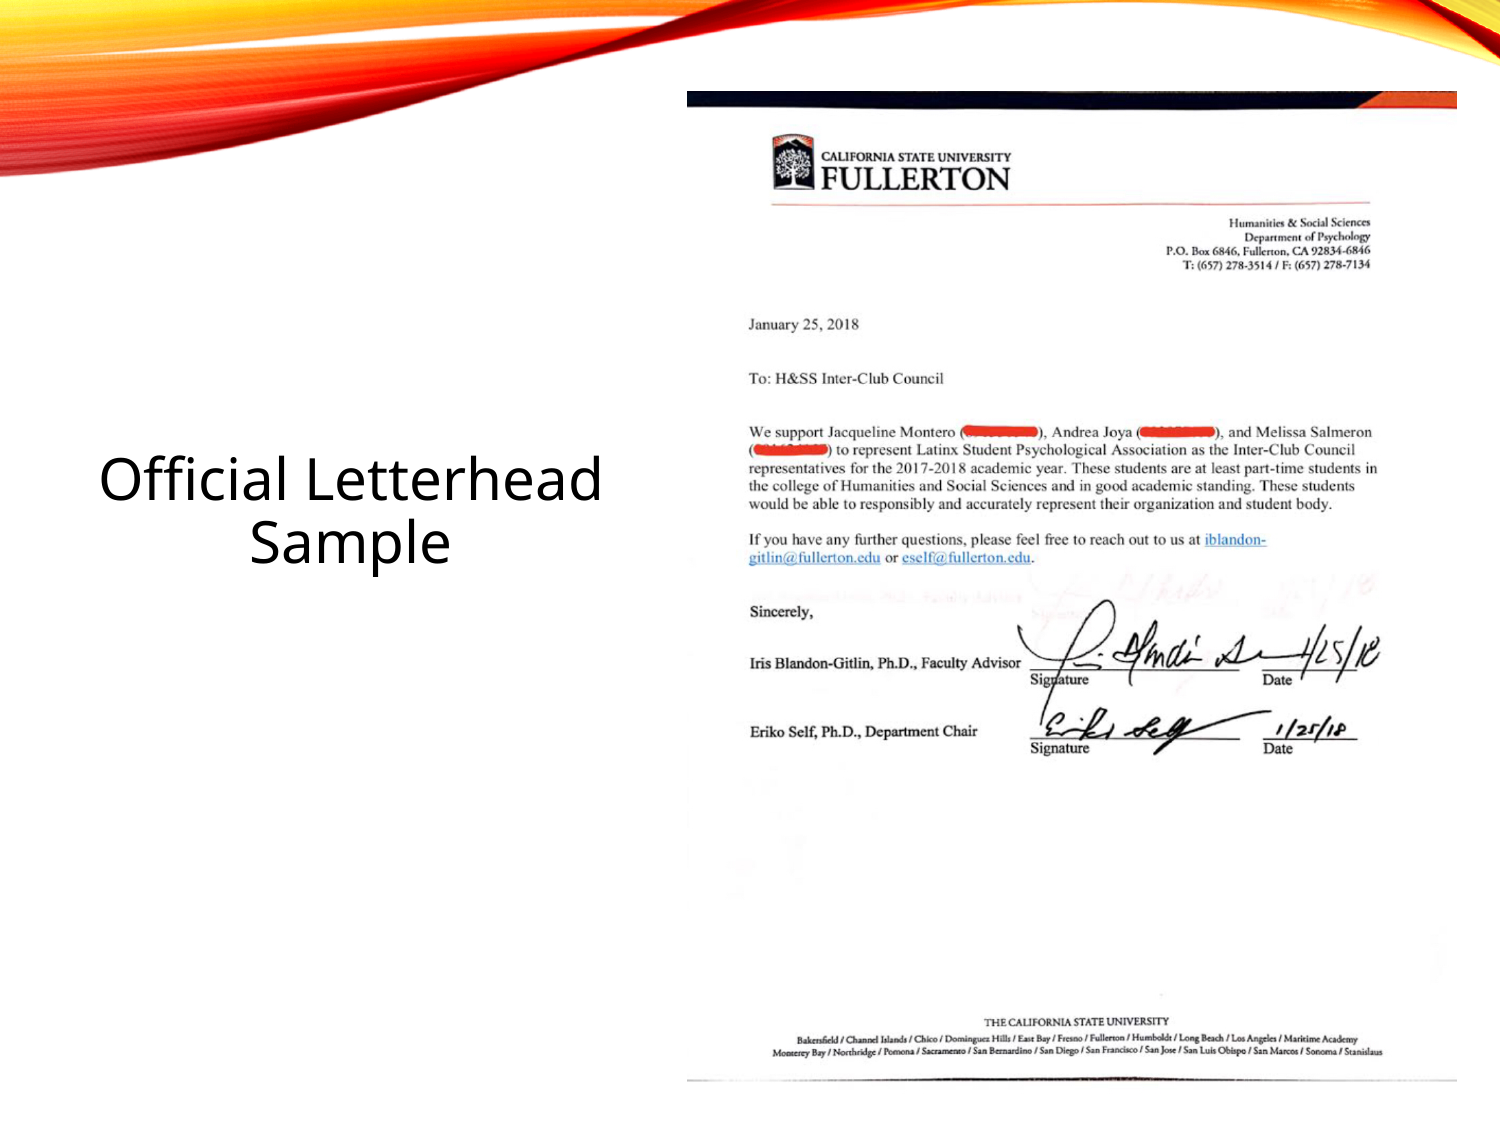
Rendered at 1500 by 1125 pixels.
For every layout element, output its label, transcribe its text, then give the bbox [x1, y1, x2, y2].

picture [0, 0, 1500, 1125]
title Official Letterhead Sample [14, 417, 687, 609]
